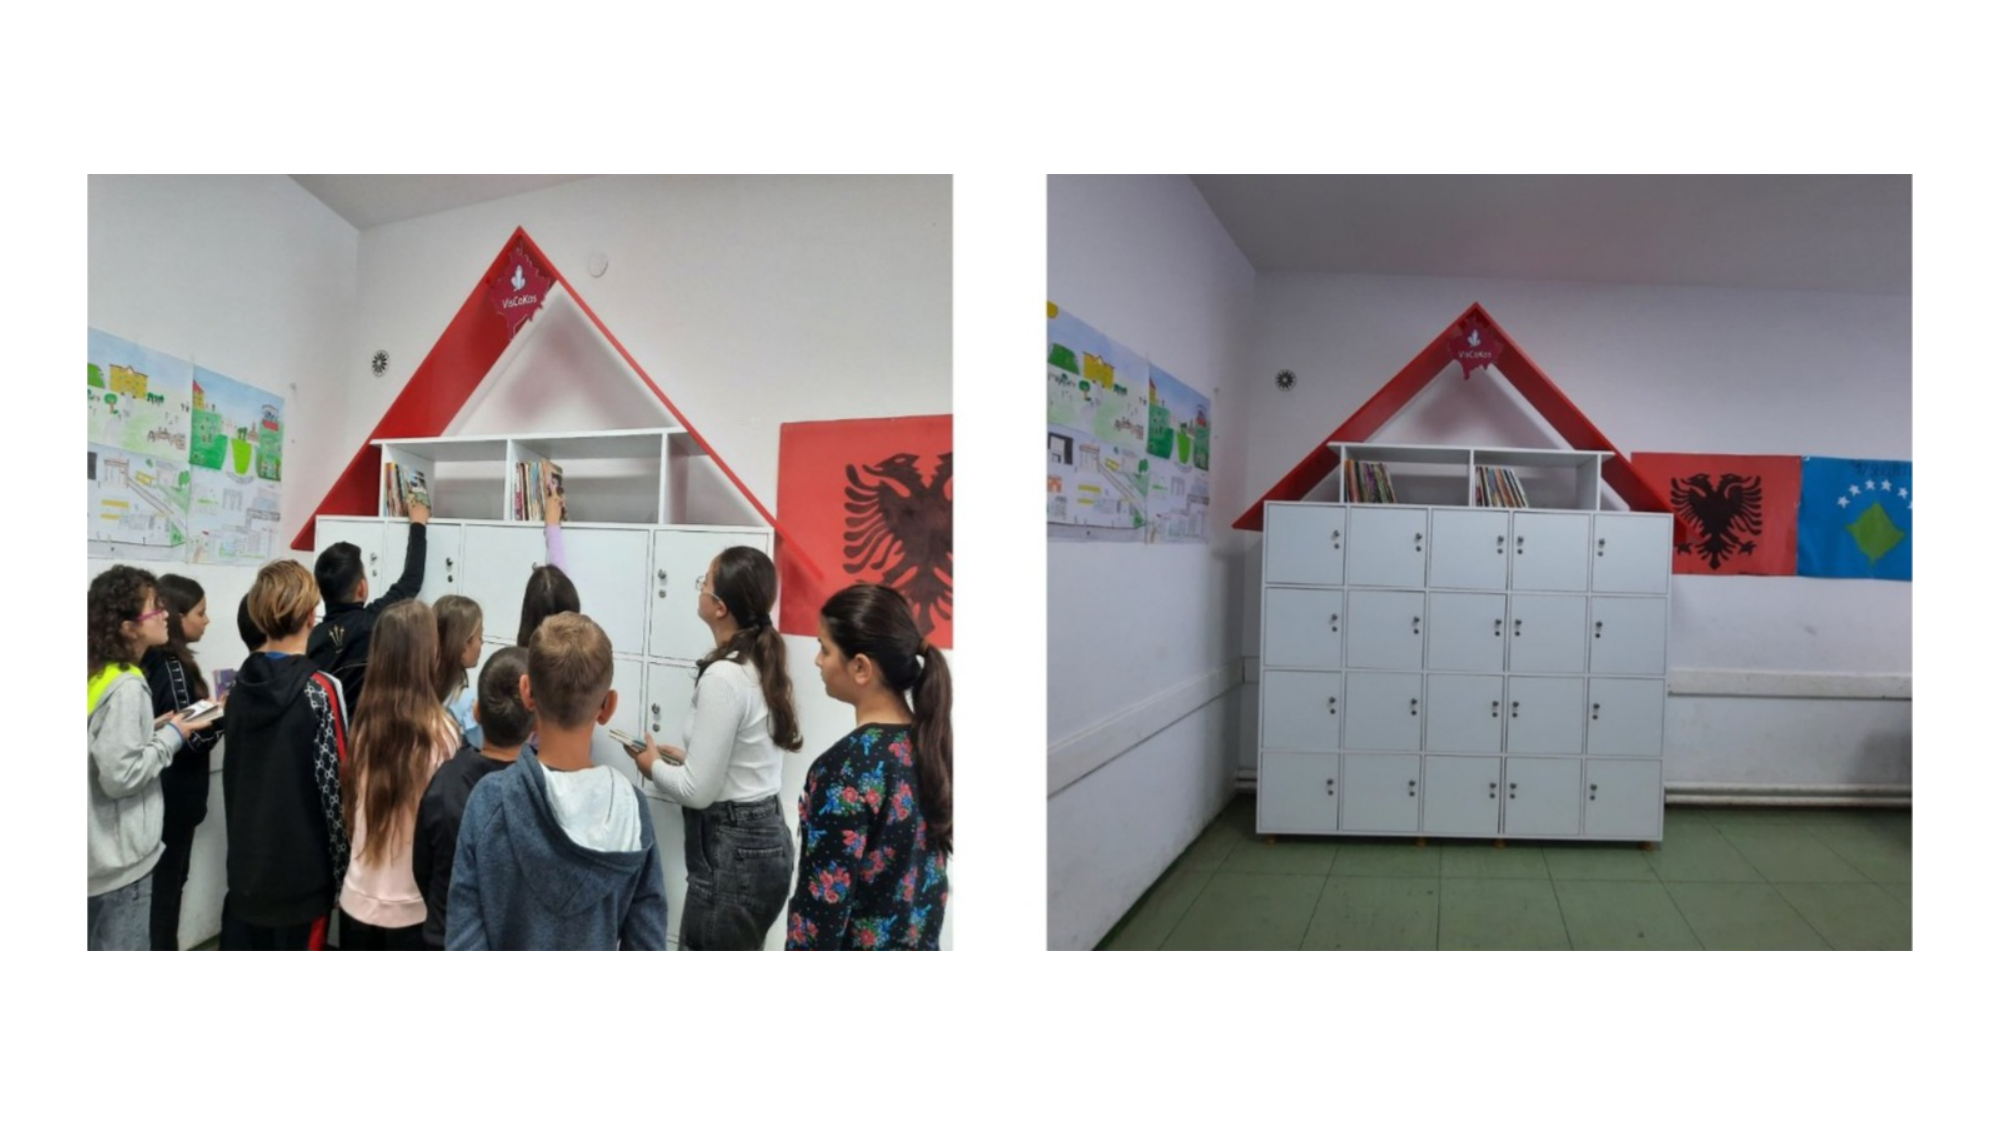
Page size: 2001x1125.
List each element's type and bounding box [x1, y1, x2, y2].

picture [86, 174, 1914, 951]
